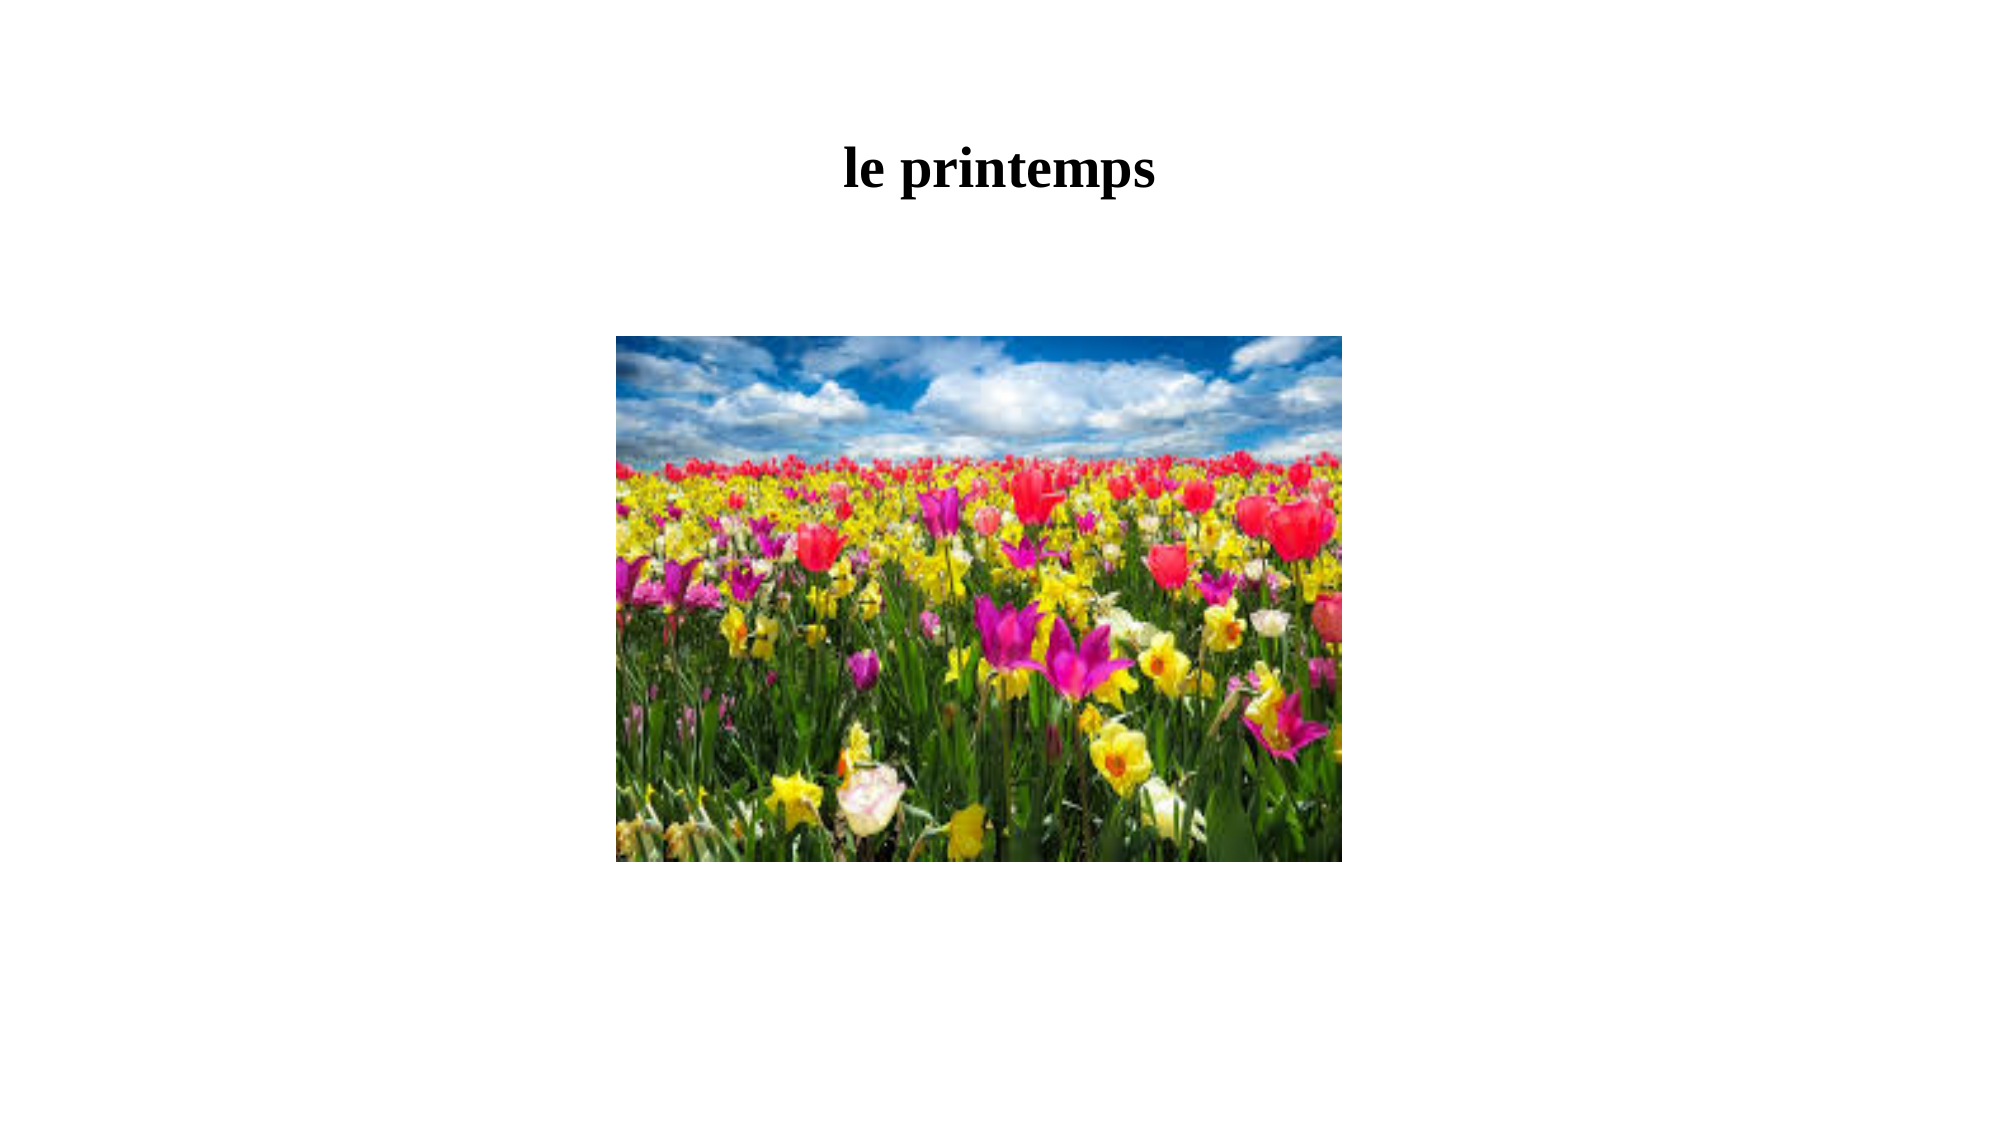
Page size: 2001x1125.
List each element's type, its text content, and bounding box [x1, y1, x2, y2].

title le printemps [137, 59, 1863, 278]
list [616, 336, 1342, 862]
